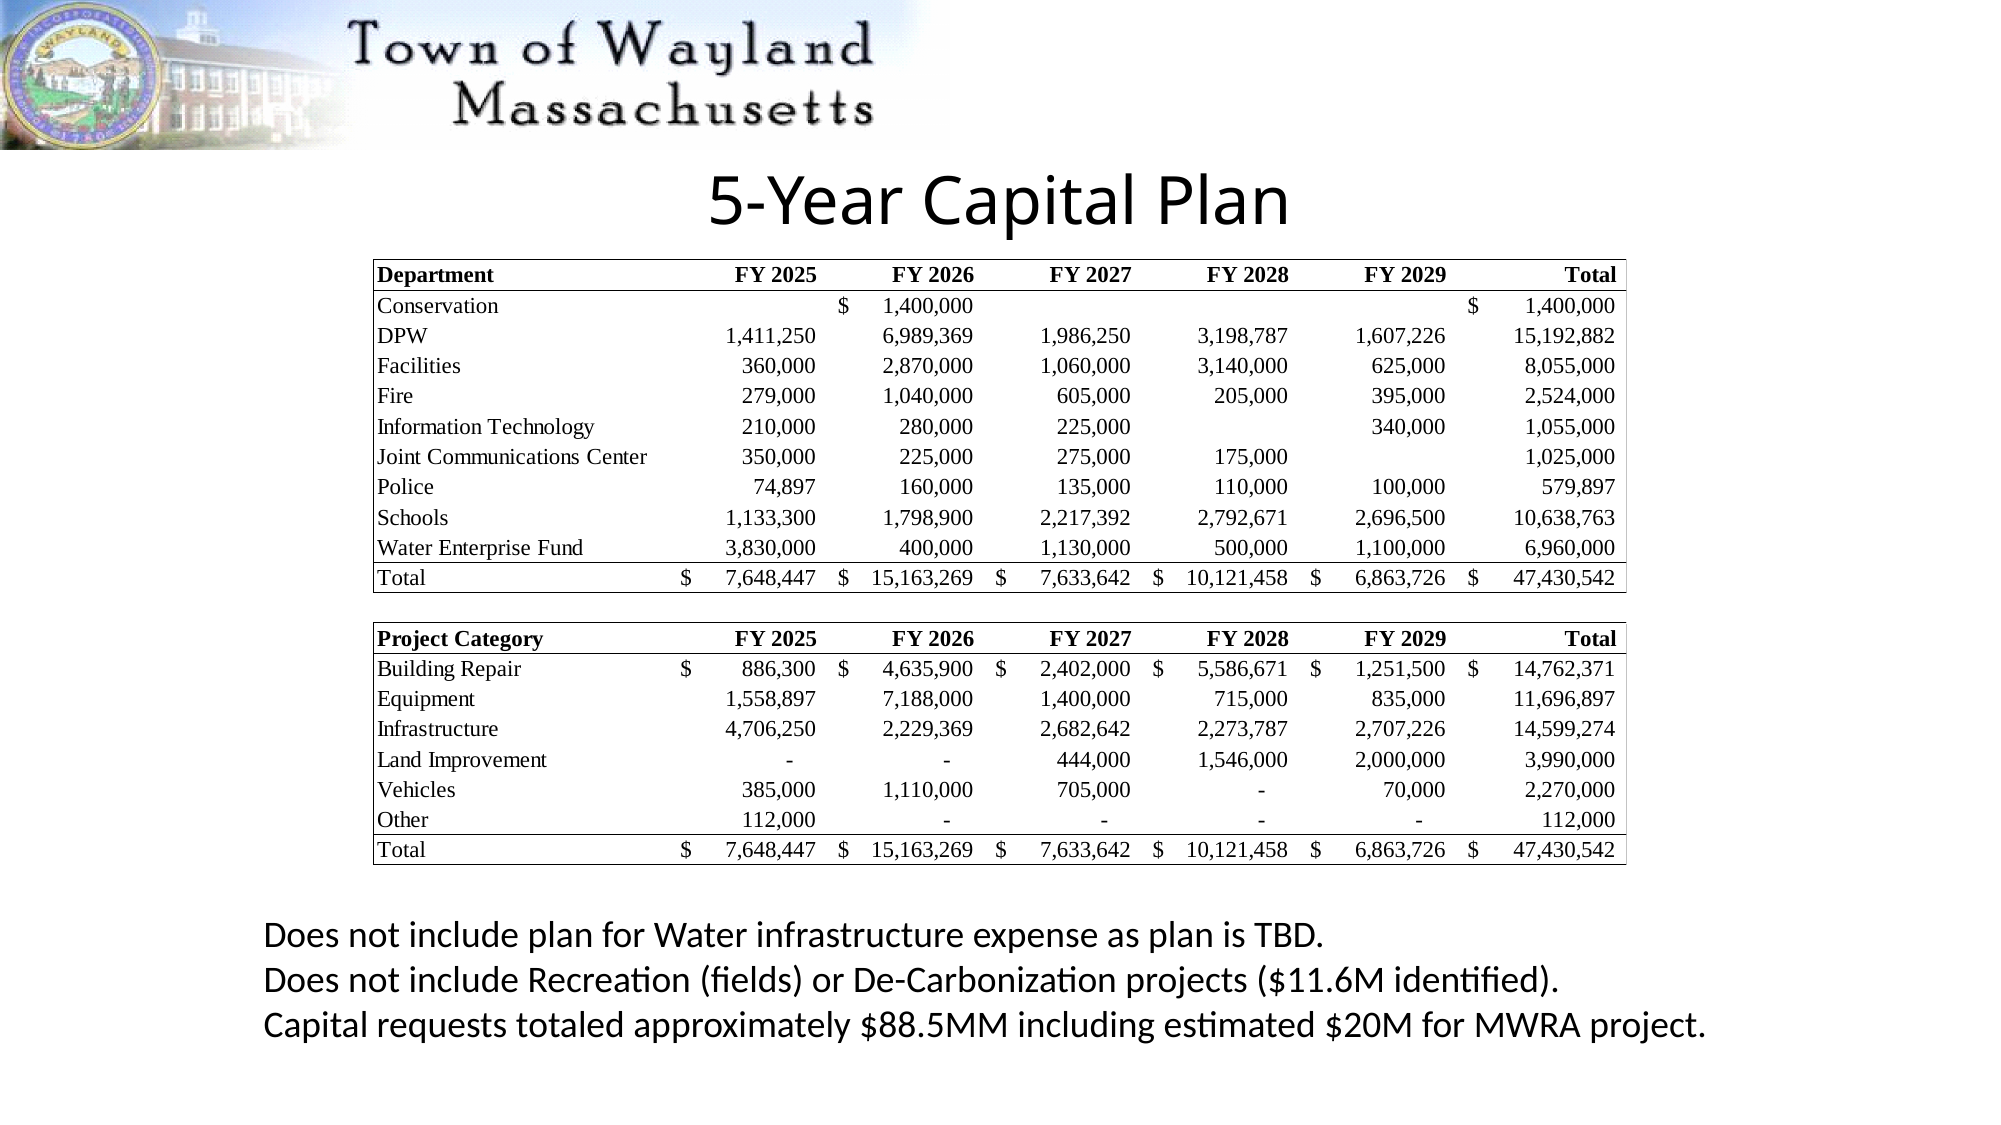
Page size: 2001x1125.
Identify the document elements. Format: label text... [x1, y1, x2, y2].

title 5-Year Capital Plan [137, 146, 1863, 259]
text_box Does not include plan for Water infrastructure expense as plan is TBD. Does not include Recreation (fields) or De-Carbonization projects ($11.6M identified). Capital requests totaled approximately $88.5MM including estimated $20M for MWRA project. [248, 902, 1799, 1052]
picture [372, 259, 1628, 866]
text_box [0, 0, 950, 150]
